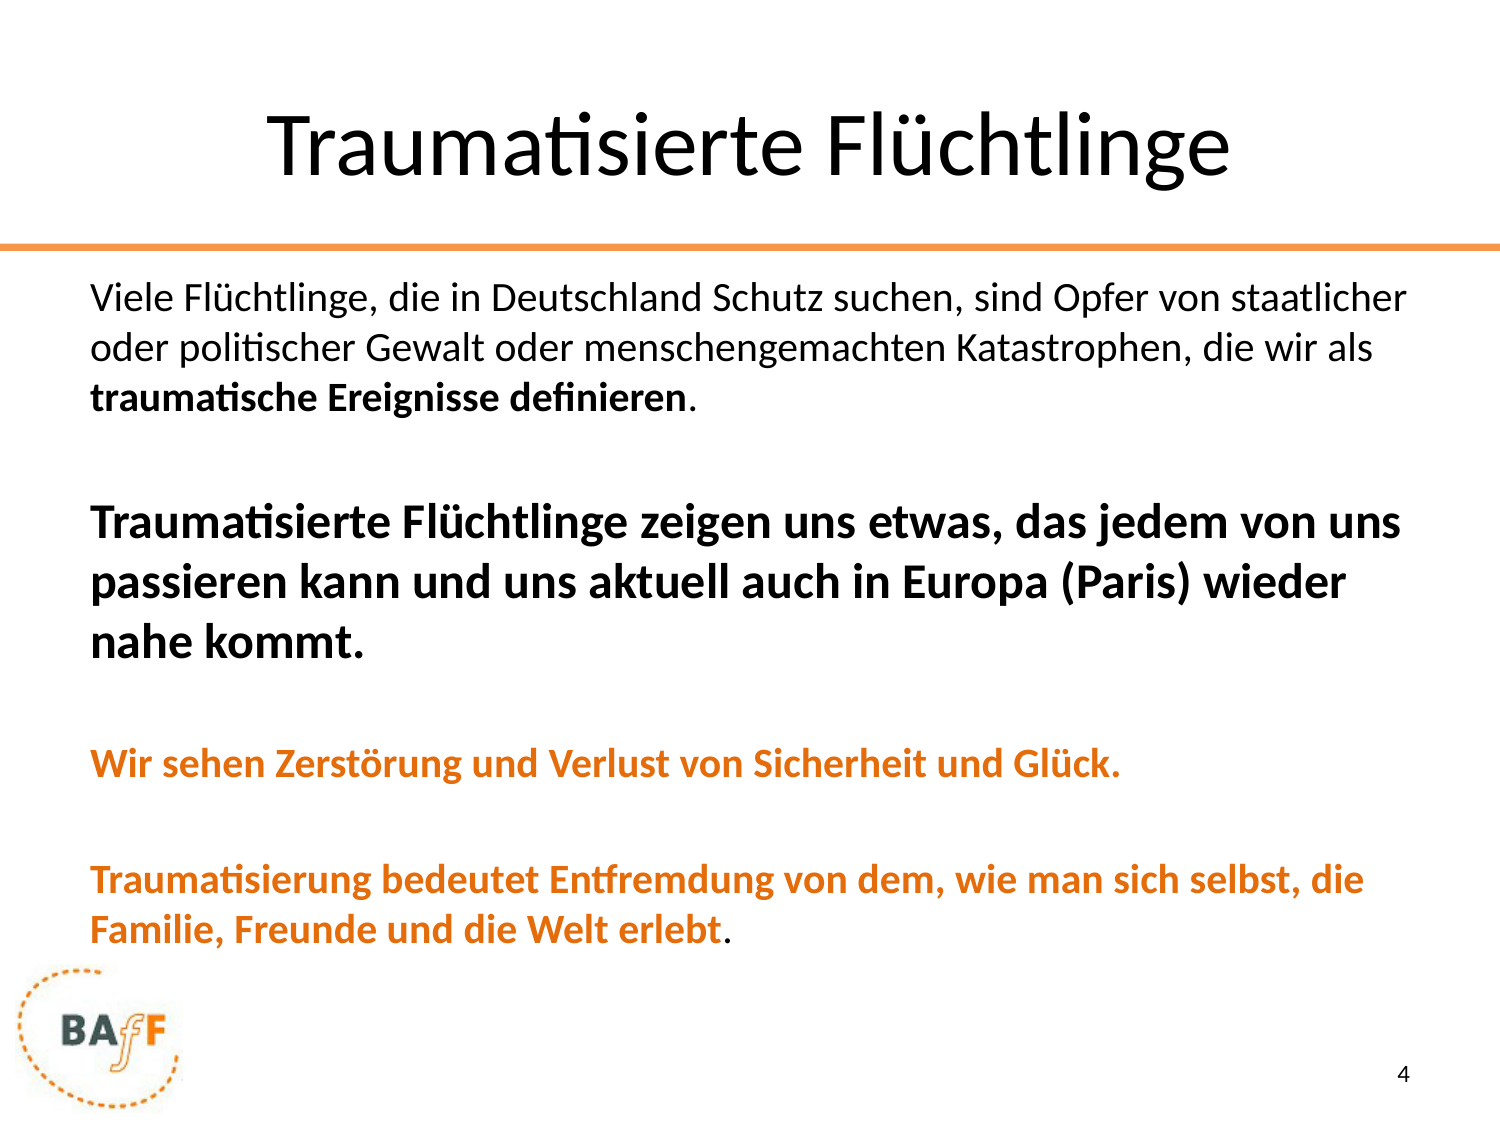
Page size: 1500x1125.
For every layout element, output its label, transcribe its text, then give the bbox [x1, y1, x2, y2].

slide_number 4 [1074, 1042, 1425, 1103]
title Traumatisierte Flüchtlinge [75, 45, 1425, 233]
picture [15, 964, 183, 1113]
list Viele Flüchtlinge, die in Deutschland Schutz suchen, sind Opfer von staatlicher oder politischer Gewalt oder menschengemachten Katastrophen, die wir als traumatische Ereignisse definieren. Traumatisierte Flüchtlinge zeigen uns etwas, das jedem von uns passieren kann und uns aktuell auch in Europa (Paris) wieder nahe kommt. Wir sehen Zerstörung und Verlust von Sicherheit und Glück. Traumatisierung bedeutet Entfremdung von dem, wie man sich selbst, die Familie, Freunde und die Welt erlebt. [75, 262, 1425, 1005]
